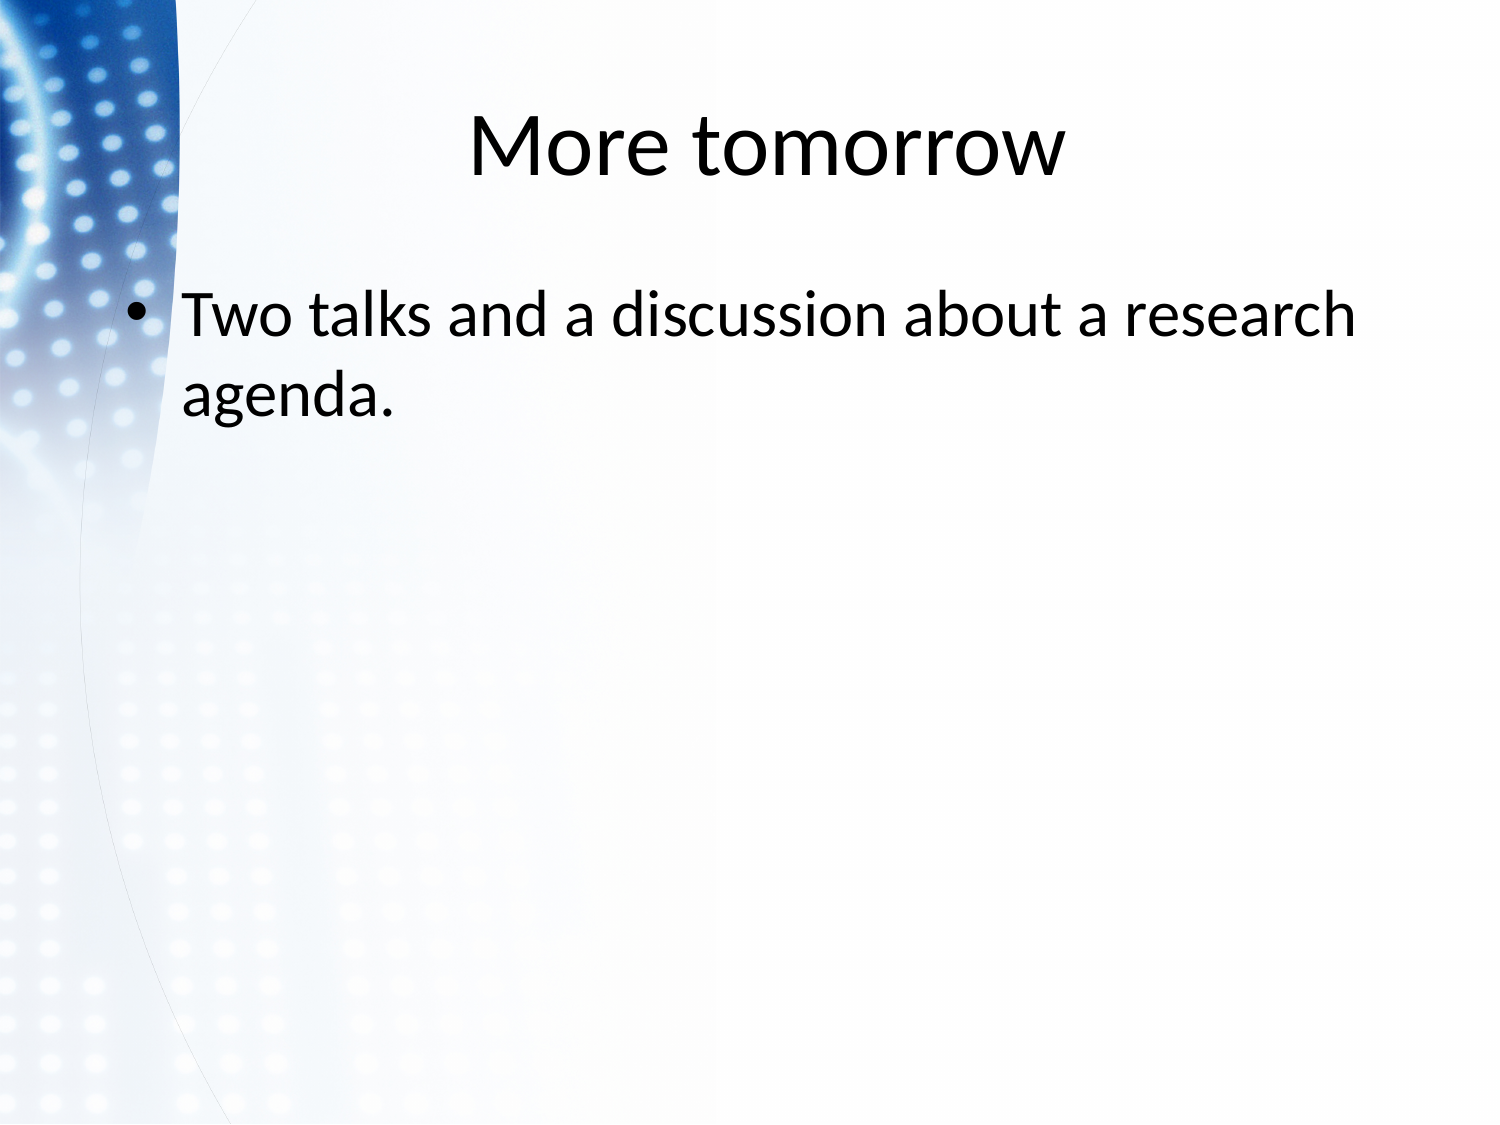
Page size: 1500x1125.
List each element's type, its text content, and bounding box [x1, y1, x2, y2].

title More tomorrow [110, 45, 1425, 233]
list Two talks and a discussion about a research agenda. [110, 262, 1425, 1005]
picture [0, 0, 1500, 1124]
